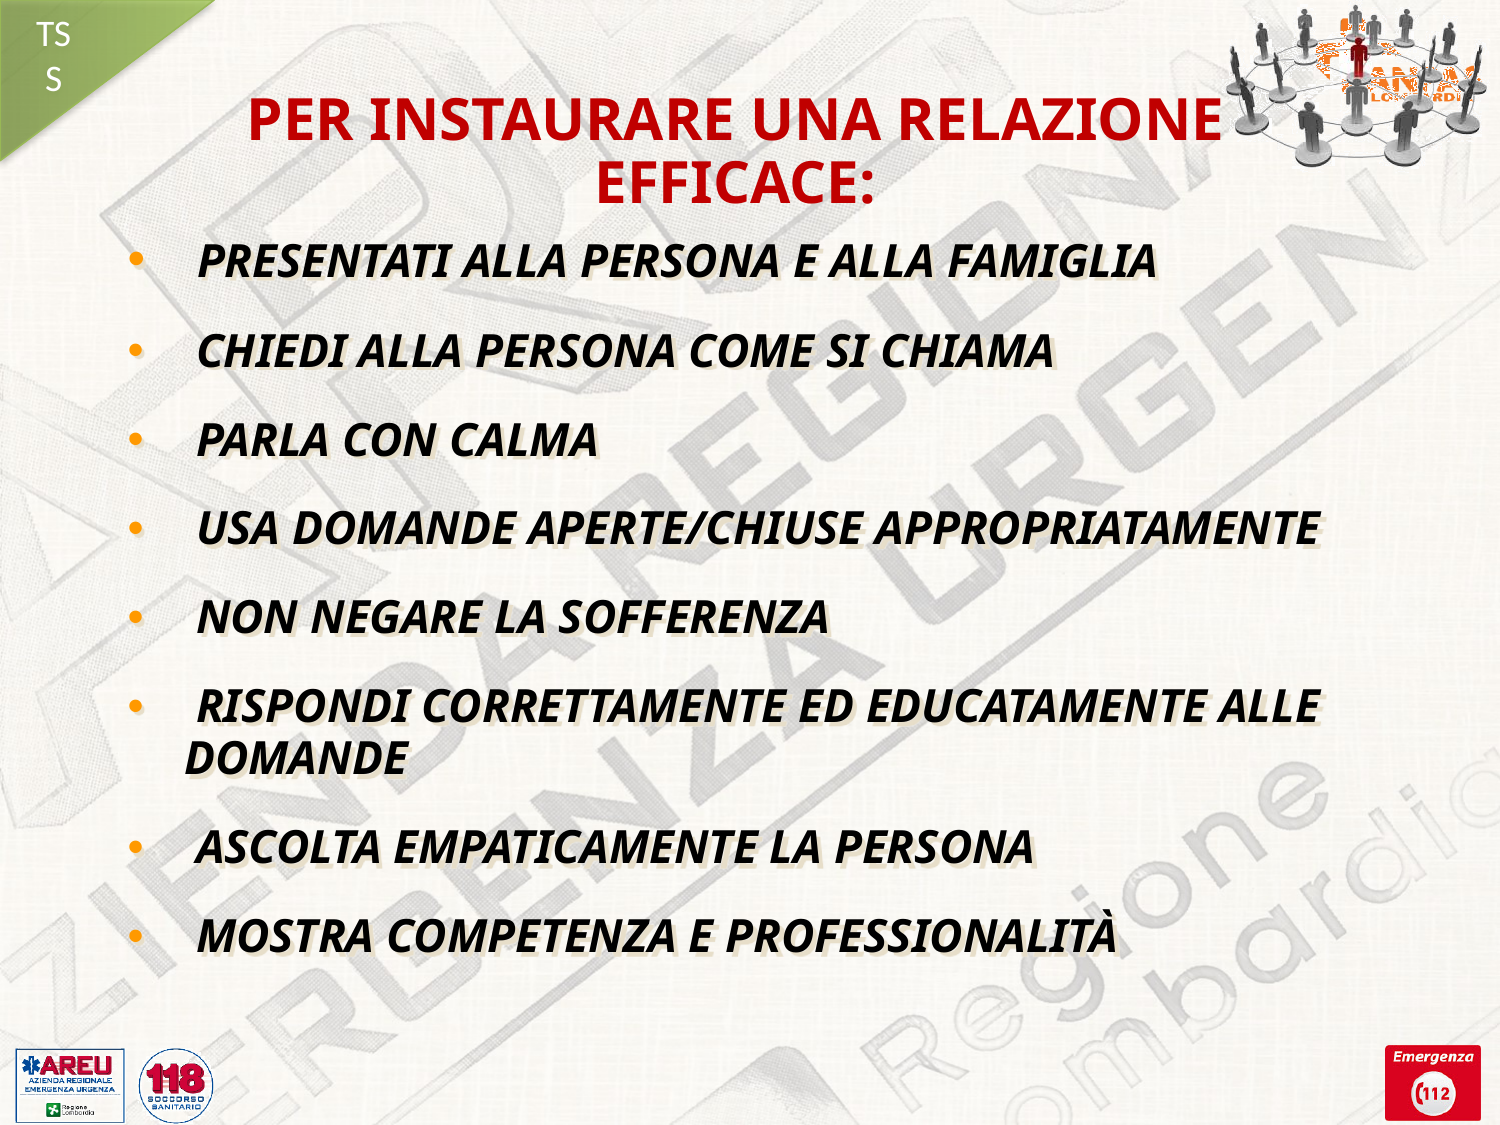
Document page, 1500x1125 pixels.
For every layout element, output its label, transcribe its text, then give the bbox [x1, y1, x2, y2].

text_box PER INSTAURARE UNA RELAZIONE EFFICACE: [129, 82, 1341, 223]
picture [0, 0, 1500, 1125]
text_box TSS [0, 0, 215, 162]
text_box PRESENTATI ALLA PERSONA E ALLA FAMIGLIA CHIEDI ALLA PERSONA COME SI CHIAMA PARLA CON CALMA USA DOMANDE APERTE/CHIUSE APPROPRIATAMENTE NON NEGARE LA SOFFERENZA RISPONDI CORRETTAMENTE ED EDUCATAMENTE ALLE DOMANDE ASCOLTA EMPATICAMENTE LA PERSONA MOSTRA COMPETENZA E PROFESSIONALITÀ [127, 231, 1376, 964]
